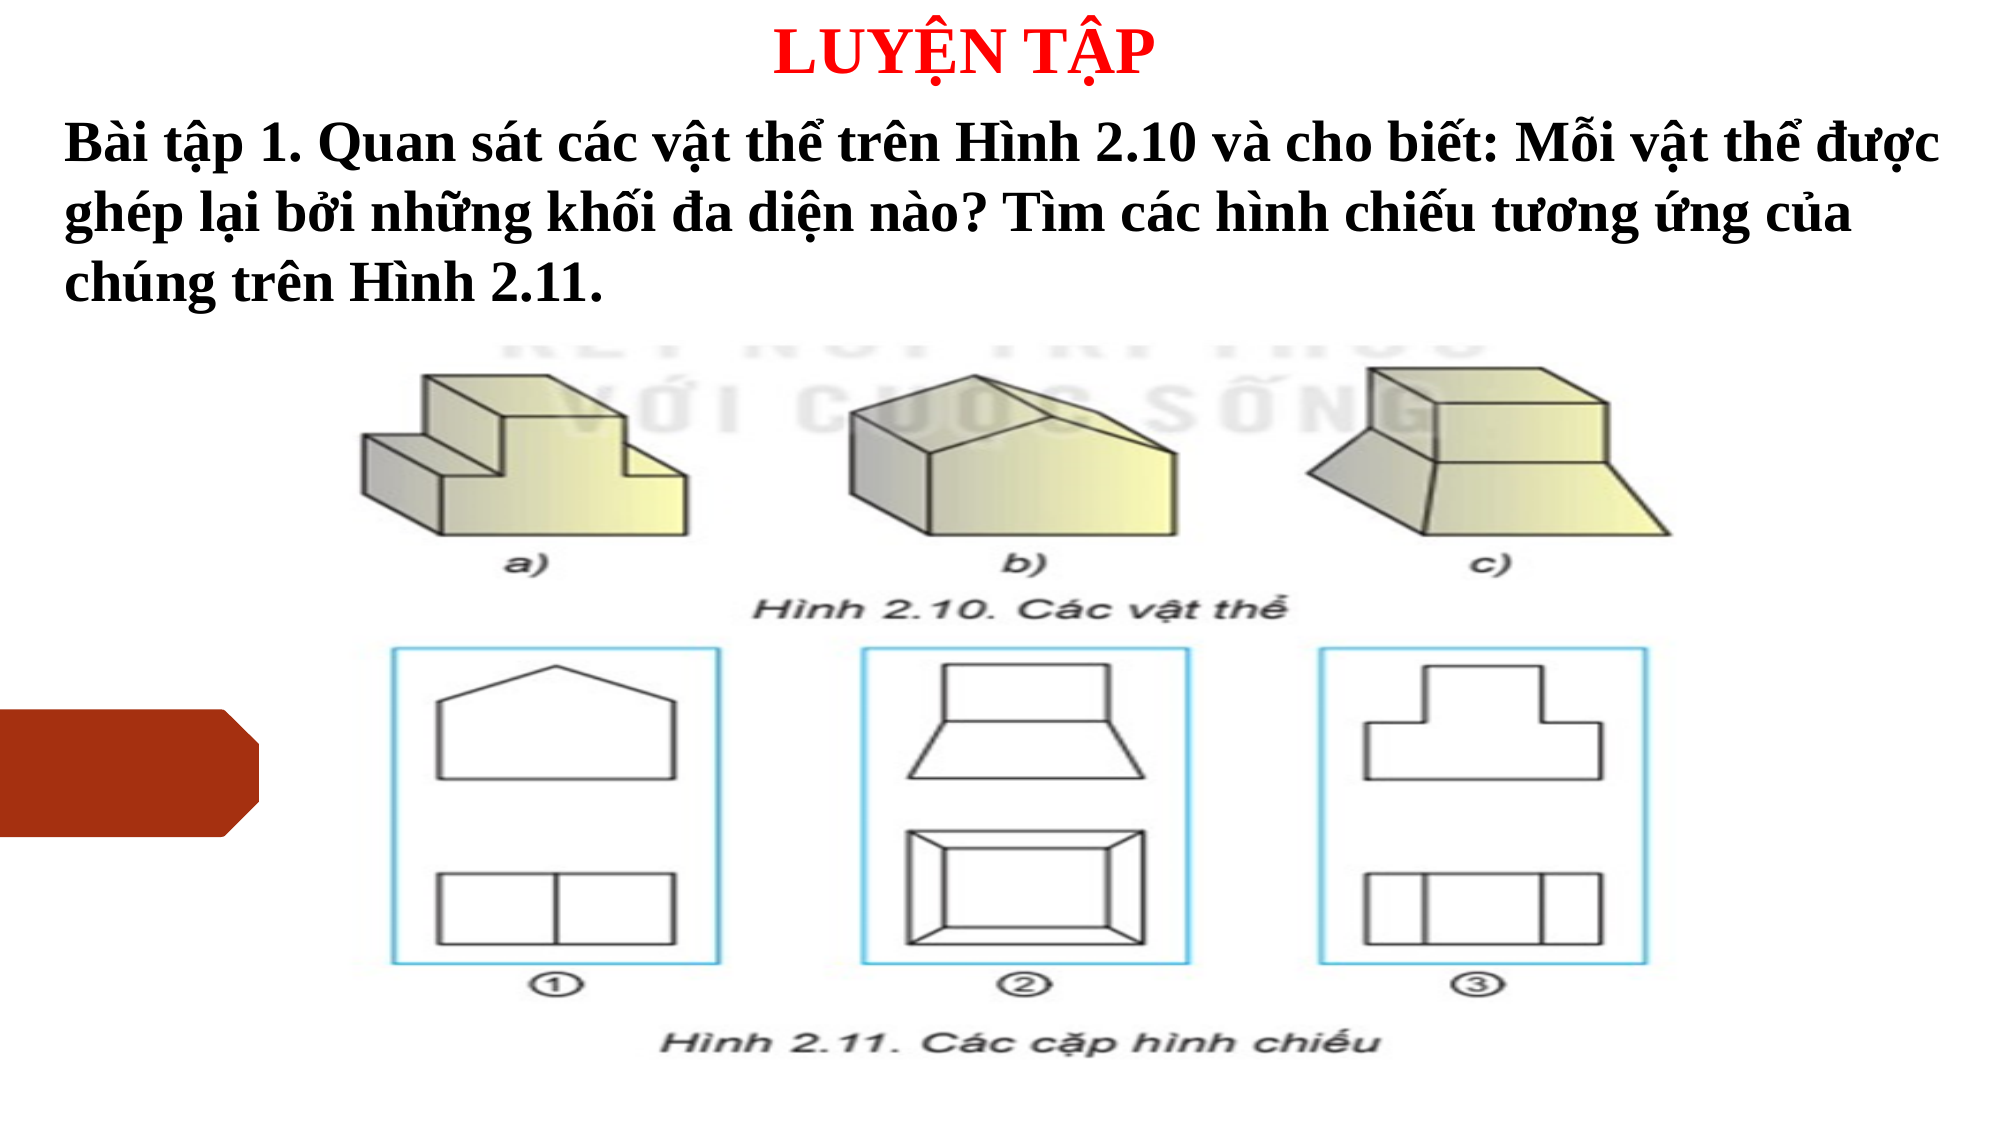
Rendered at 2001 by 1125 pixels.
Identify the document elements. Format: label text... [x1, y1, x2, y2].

text_box Bài tập 1. Quan sát các vật thể trên Hình 2.10 và cho biết: Mỗi vật thể được ghép lại bởi những khối đa diện nào? Tìm các hình chiếu tương ứng của chúng trên Hình 2.11. [50, 95, 1969, 321]
text_box LUYỆN TẬP [759, 0, 1208, 95]
picture [258, 340, 1742, 1078]
